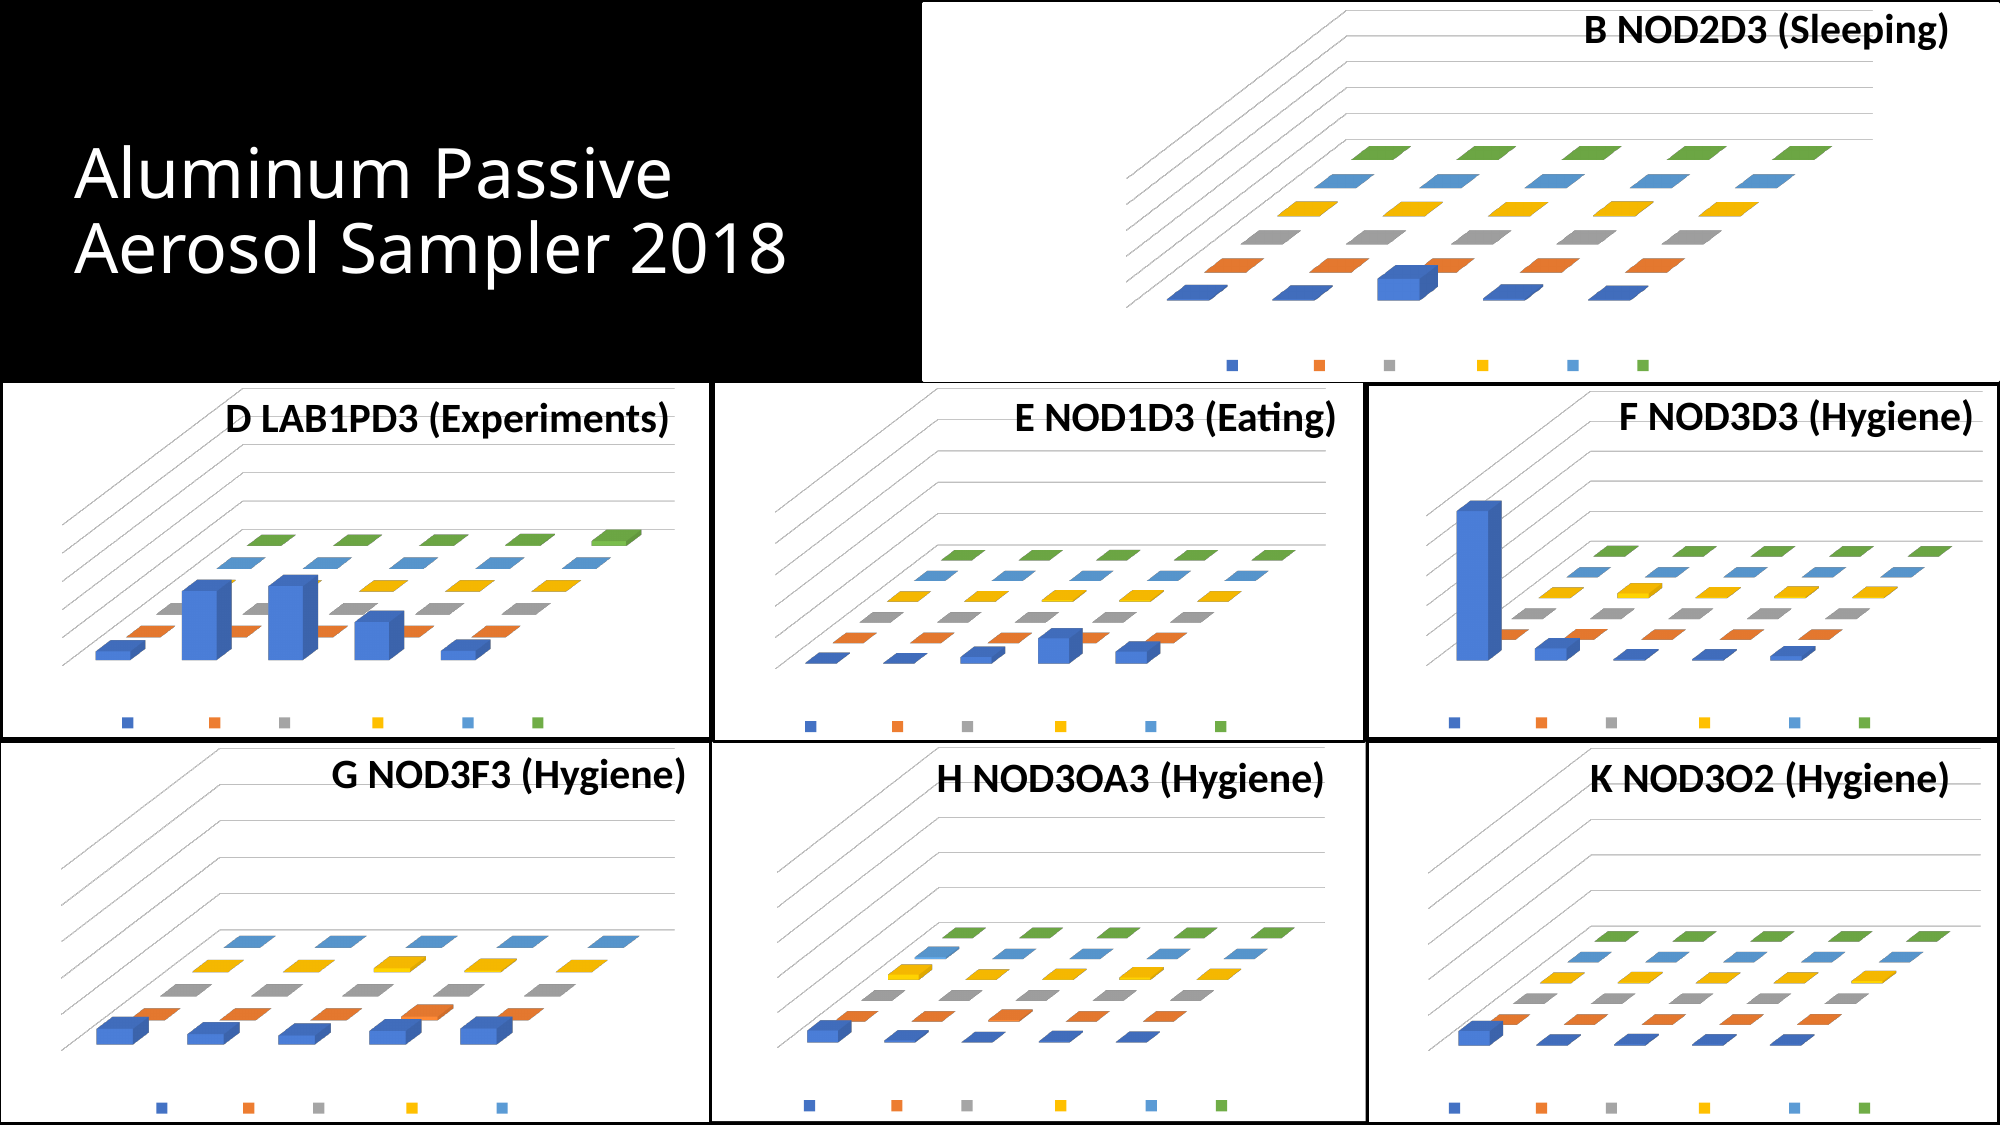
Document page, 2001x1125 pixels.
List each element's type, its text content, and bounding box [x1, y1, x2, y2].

title Aluminum Passive Aerosol Sampler 2018 [59, 130, 813, 351]
chart [0, 1, 2000, 1125]
